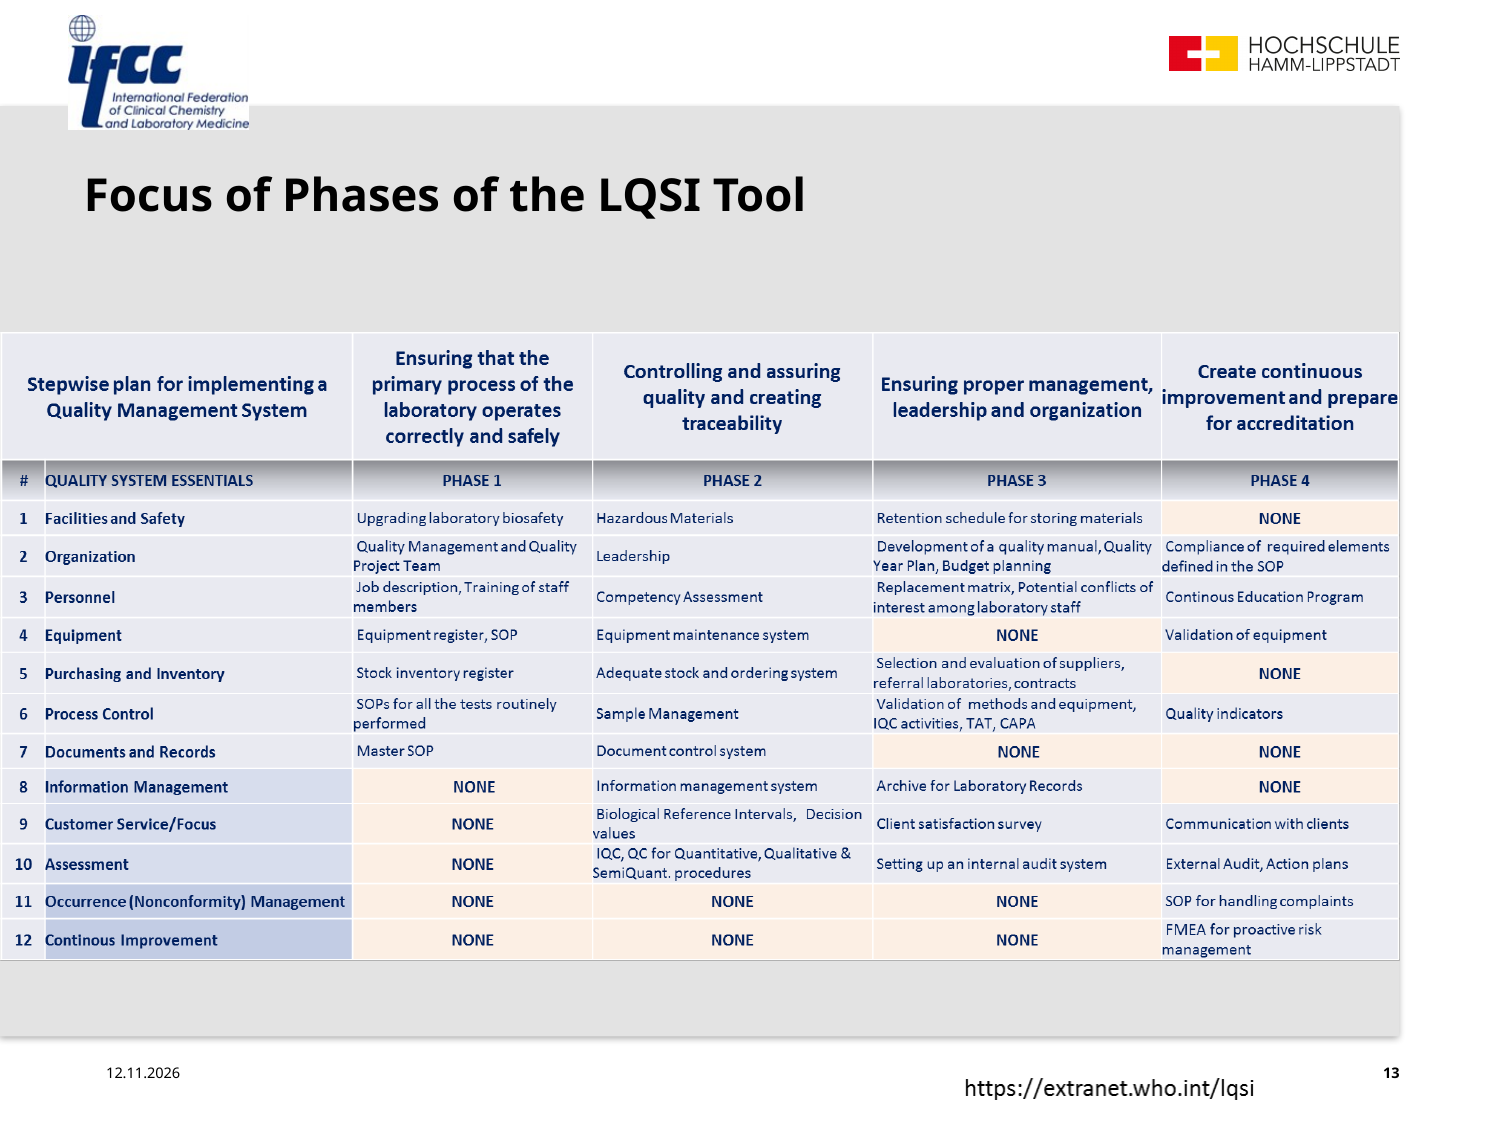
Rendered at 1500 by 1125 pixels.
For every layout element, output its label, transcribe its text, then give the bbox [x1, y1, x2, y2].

picture [948, 1064, 1273, 1120]
picture [0, 331, 1400, 969]
slide_number 13 [1274, 1065, 1400, 1084]
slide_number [106, 1065, 457, 1084]
title Focus of Phases of the LQSI Tool [68, 151, 868, 235]
picture [1169, 36, 1400, 71]
picture [68, 15, 249, 130]
